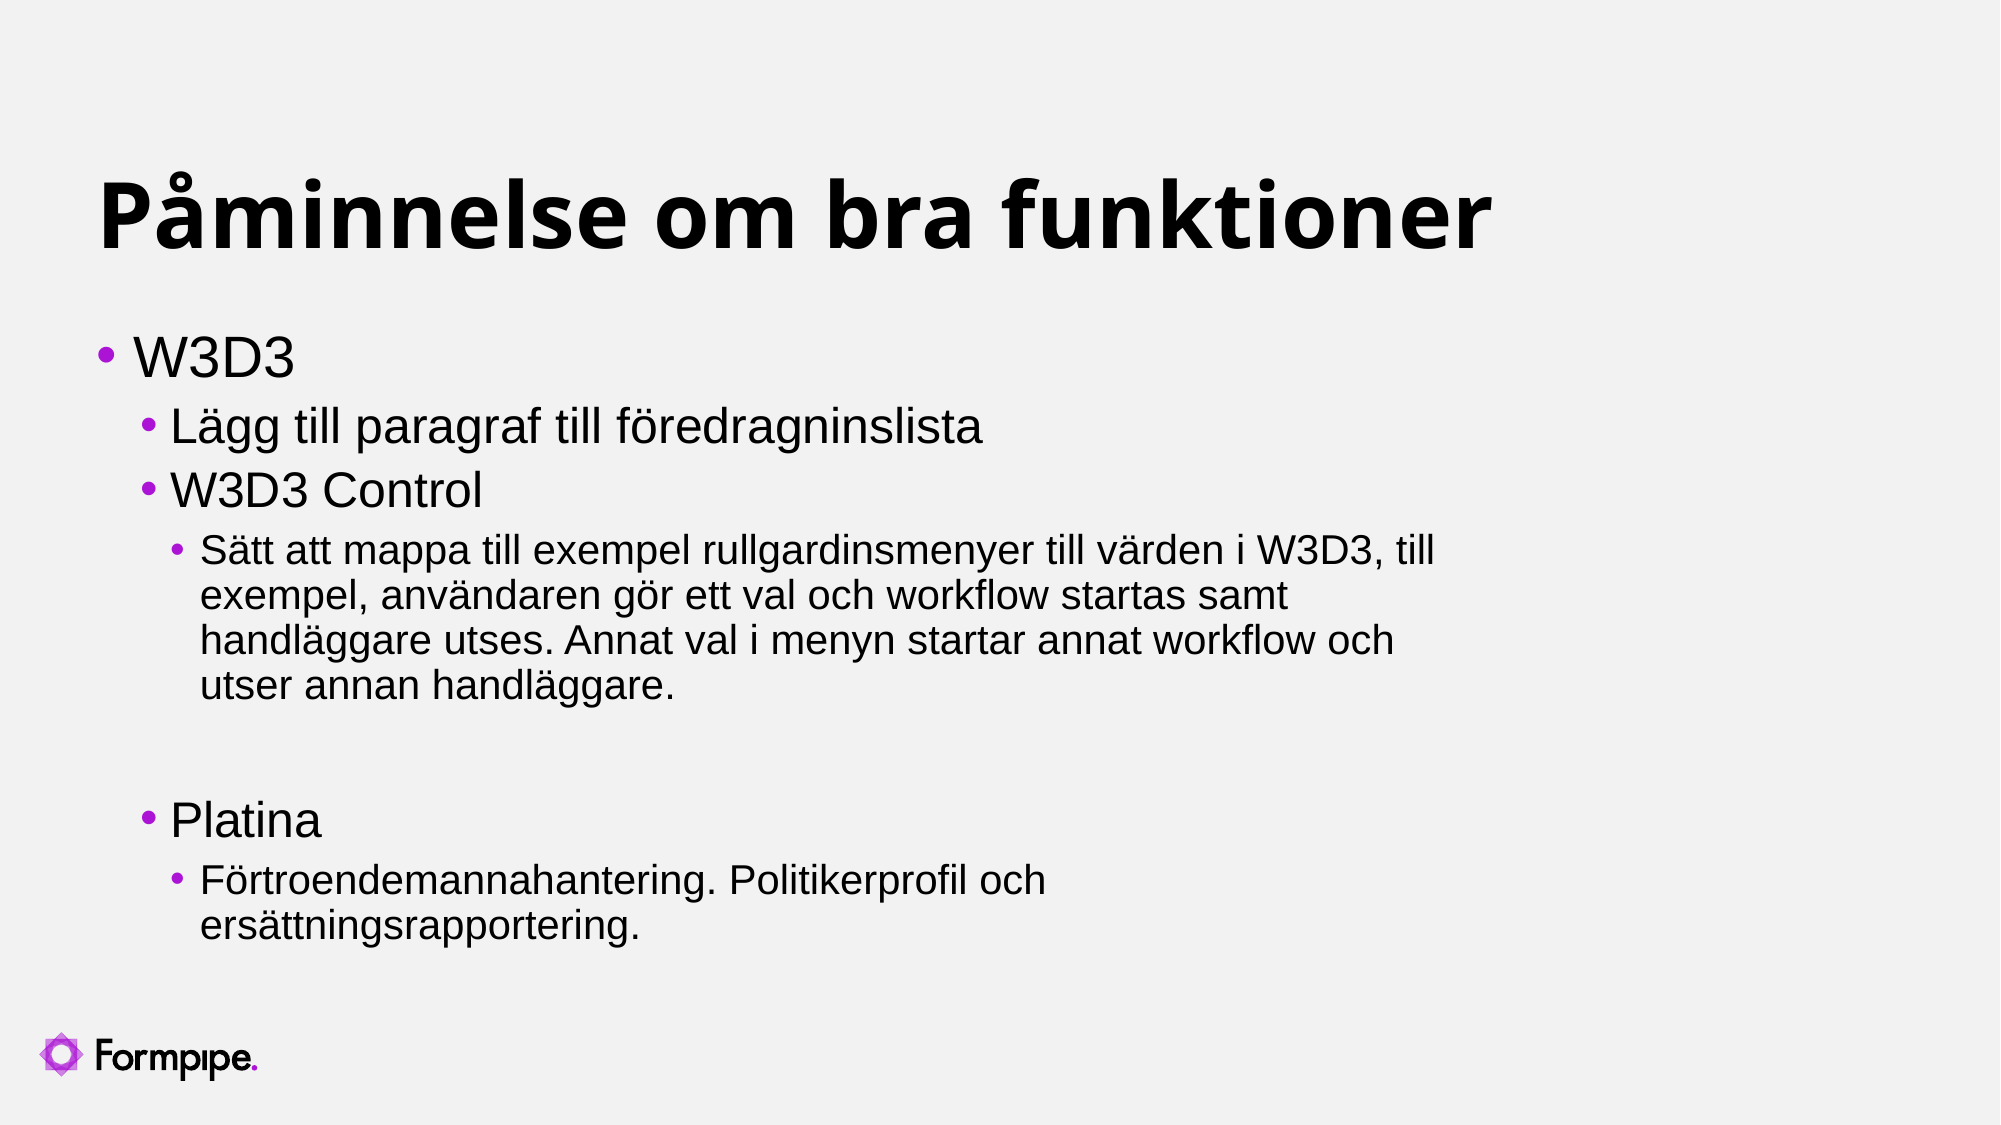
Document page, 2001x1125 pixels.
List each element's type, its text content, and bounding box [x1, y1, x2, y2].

title Påminnelse om bra funktioner [96, 59, 1900, 269]
list W3D3 Lägg till paragraf till föredragninslista W3D3 Control Sätt att mappa till exempel rullgardinsmenyer till värden i W3D3, till exempel, användaren gör ett val och workflow startas samt handläggare utses. Annat val i menyn startar annat workflow och utser annan handläggare. Platina Förtroendemannahantering. Politikerprofil och ersättningsrapportering. [96, 326, 1468, 925]
